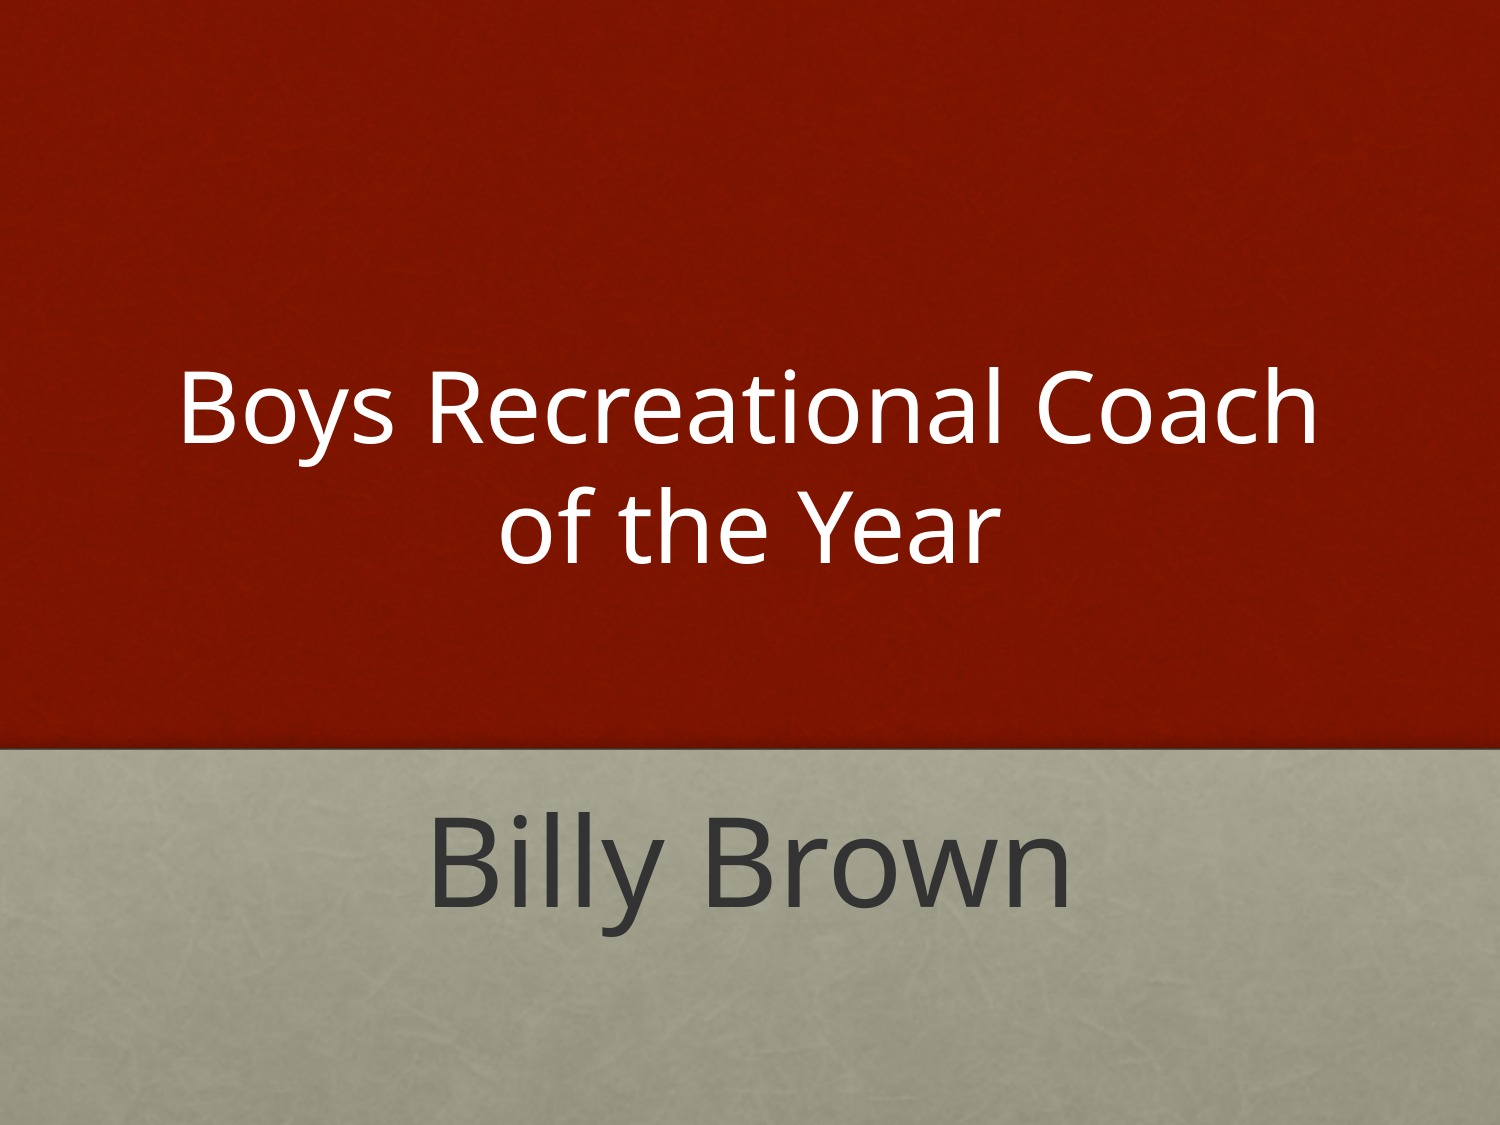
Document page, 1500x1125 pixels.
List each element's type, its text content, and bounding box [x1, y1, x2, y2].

picture [0, 729, 1500, 1125]
title Boys Recreational Coach of the Year [127, 487, 1372, 711]
list Billy Brown [127, 774, 1372, 1005]
